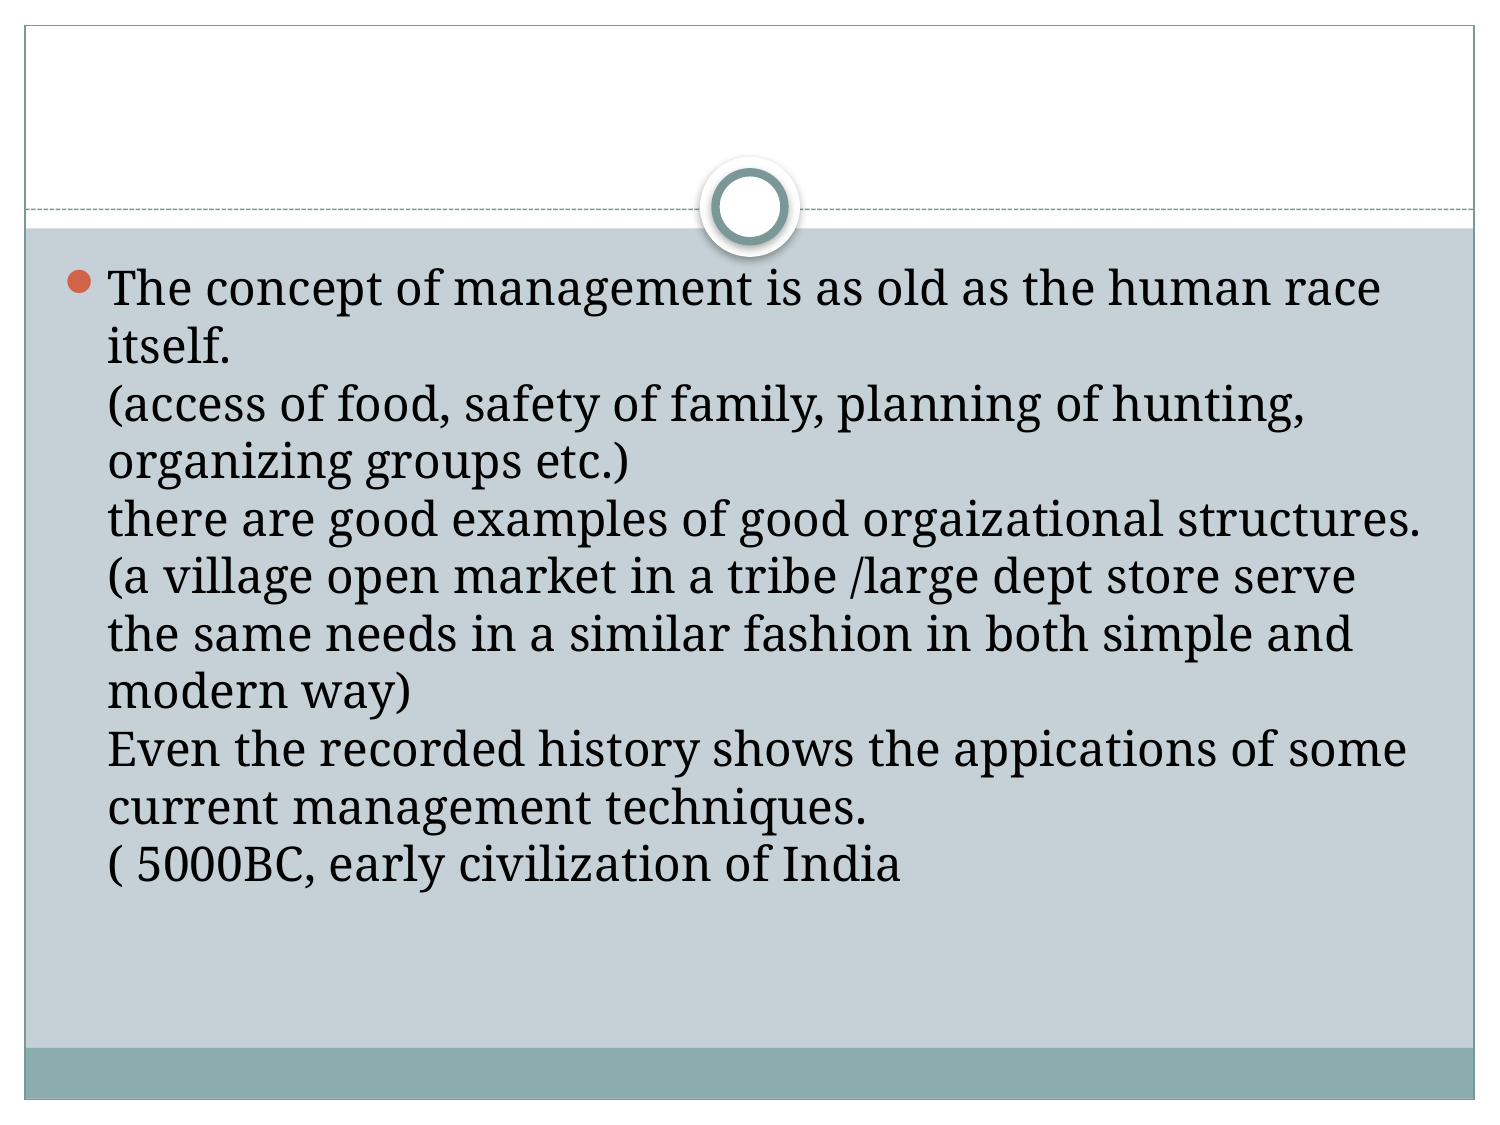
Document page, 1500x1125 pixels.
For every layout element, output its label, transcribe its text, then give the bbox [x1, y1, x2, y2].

list The concept of management is as old as the human race itself. (access of food, safety of family, planning of hunting, organizing groups etc.) there are good examples of good orgaizational structures. (a village open market in a tribe /large dept store serve the same needs in a similar fashion in both simple and modern way) Even the recorded history shows the appications of some current management techniques. ( 5000BC, early civilization of India [49, 250, 1445, 1001]
